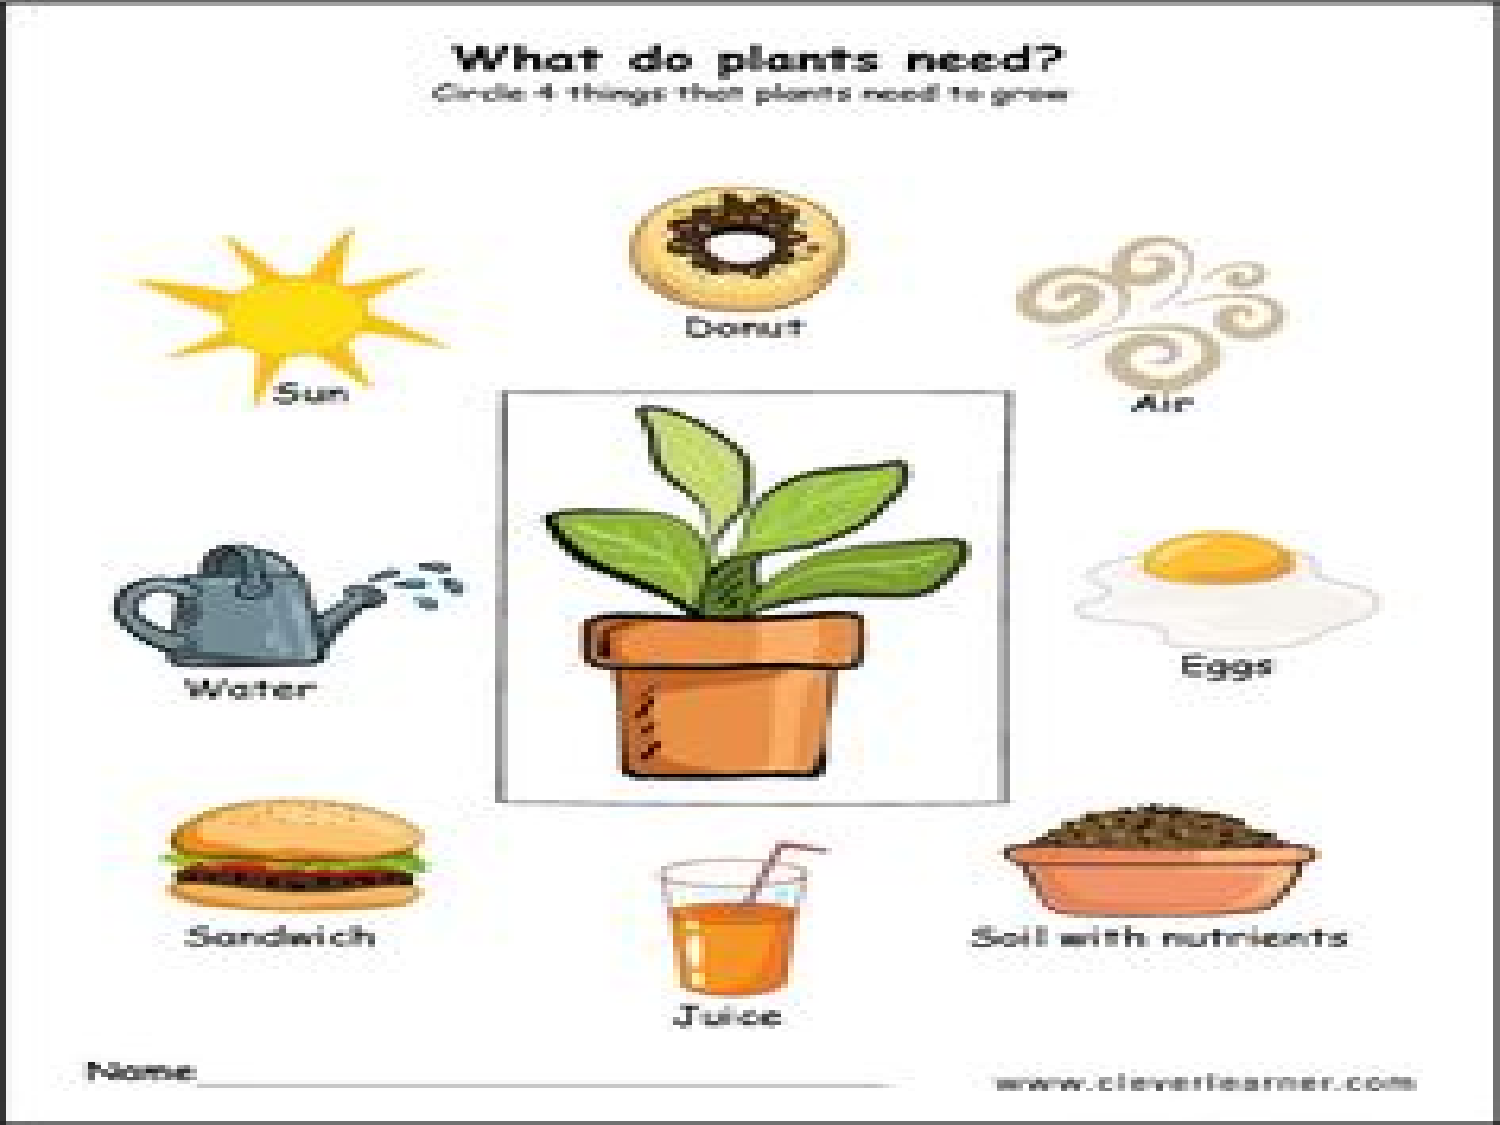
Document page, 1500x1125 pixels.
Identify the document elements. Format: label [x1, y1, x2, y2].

list [0, 0, 1500, 1125]
